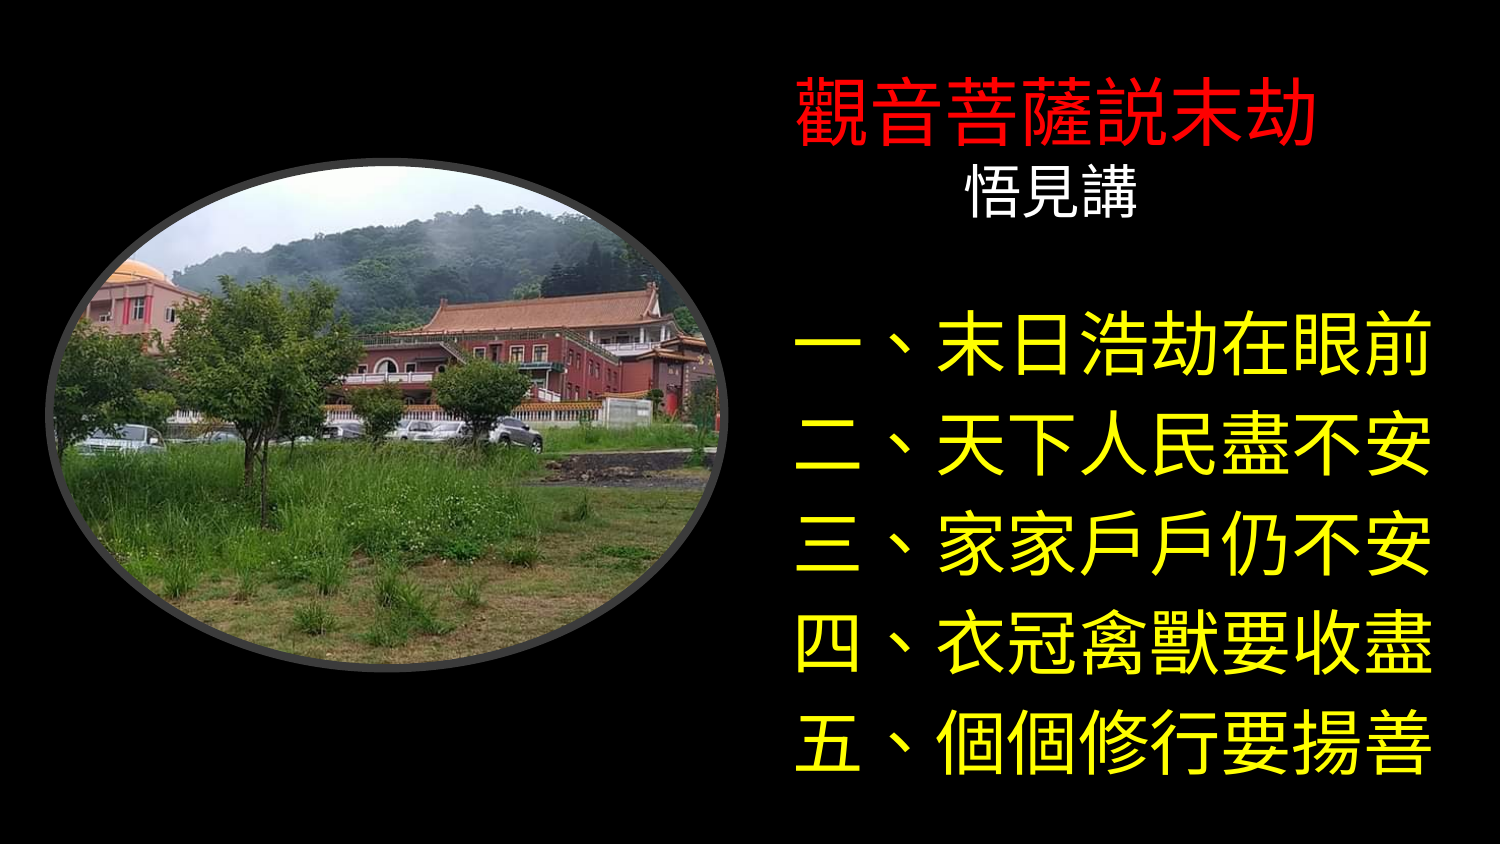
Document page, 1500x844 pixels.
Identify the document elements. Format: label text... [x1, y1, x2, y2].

picture [48, 161, 725, 669]
title 觀音菩薩説末劫 悟見講 [787, 43, 1400, 233]
list 一、末日浩劫在眼前 二、天下人民盡不安 三、家家戶戶仍不安 四、衣冠禽獸要收盡 五、個個修行要揚善 [785, 291, 1461, 799]
